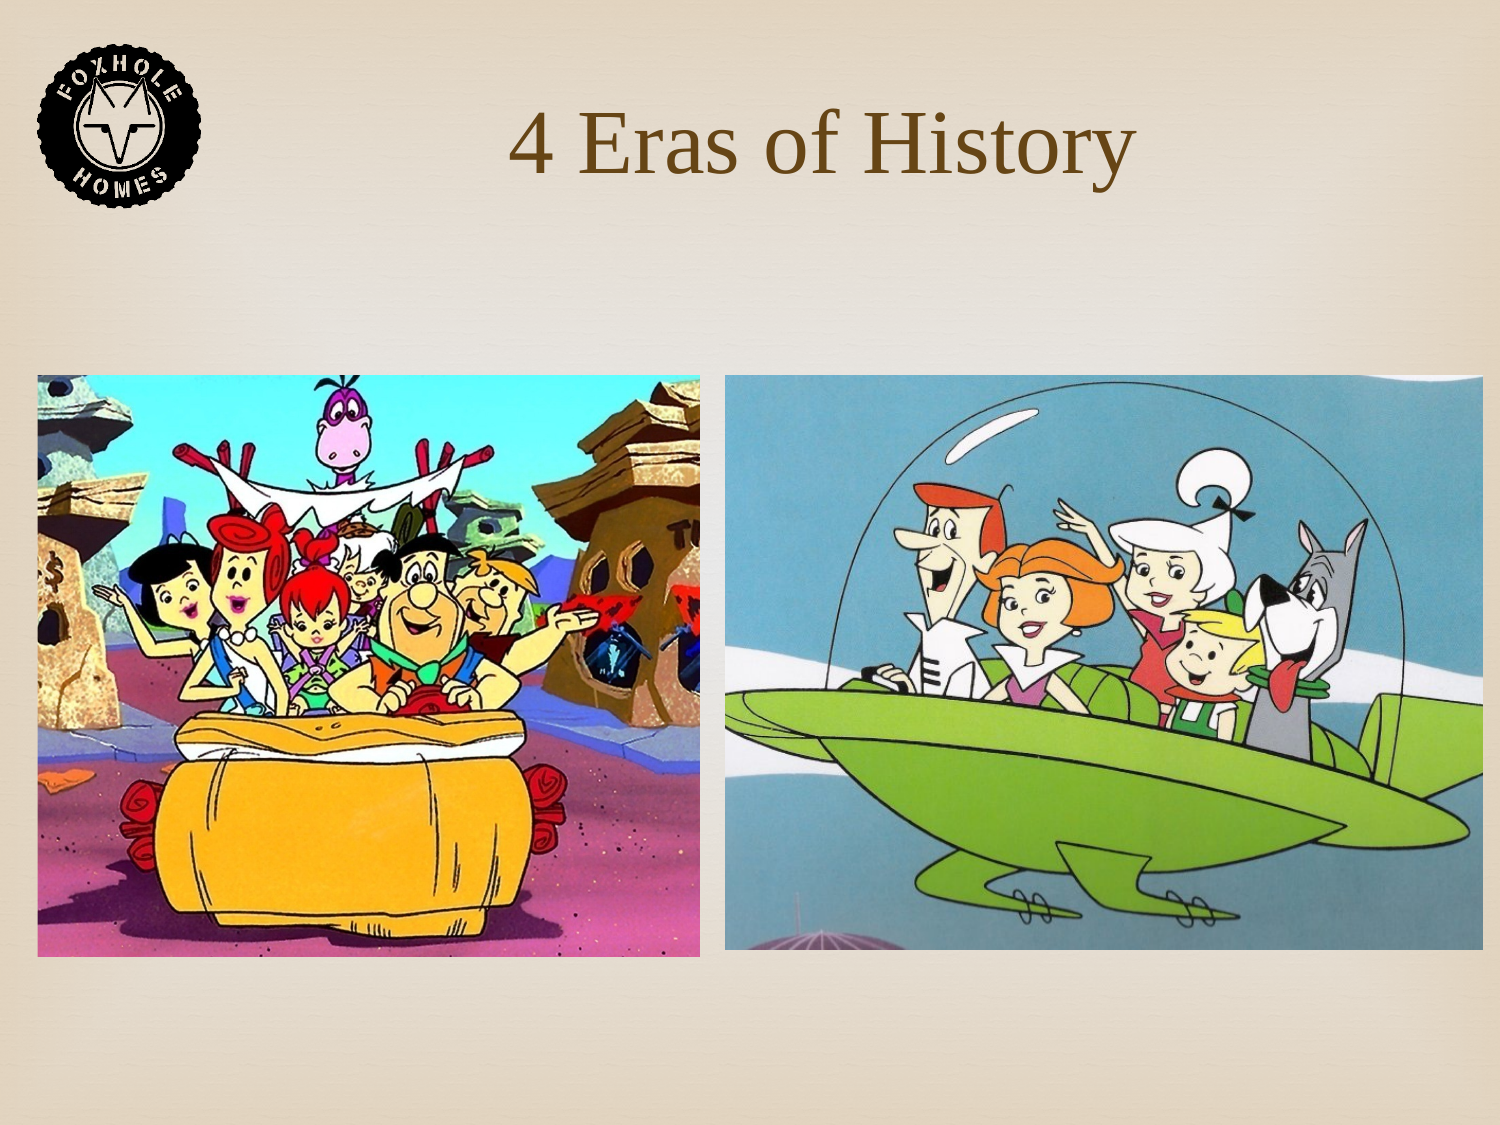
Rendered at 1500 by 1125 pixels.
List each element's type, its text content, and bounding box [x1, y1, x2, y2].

picture [37, 43, 201, 209]
title 4 Eras of History [262, 50, 1386, 223]
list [36, 374, 701, 958]
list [724, 374, 1484, 951]
